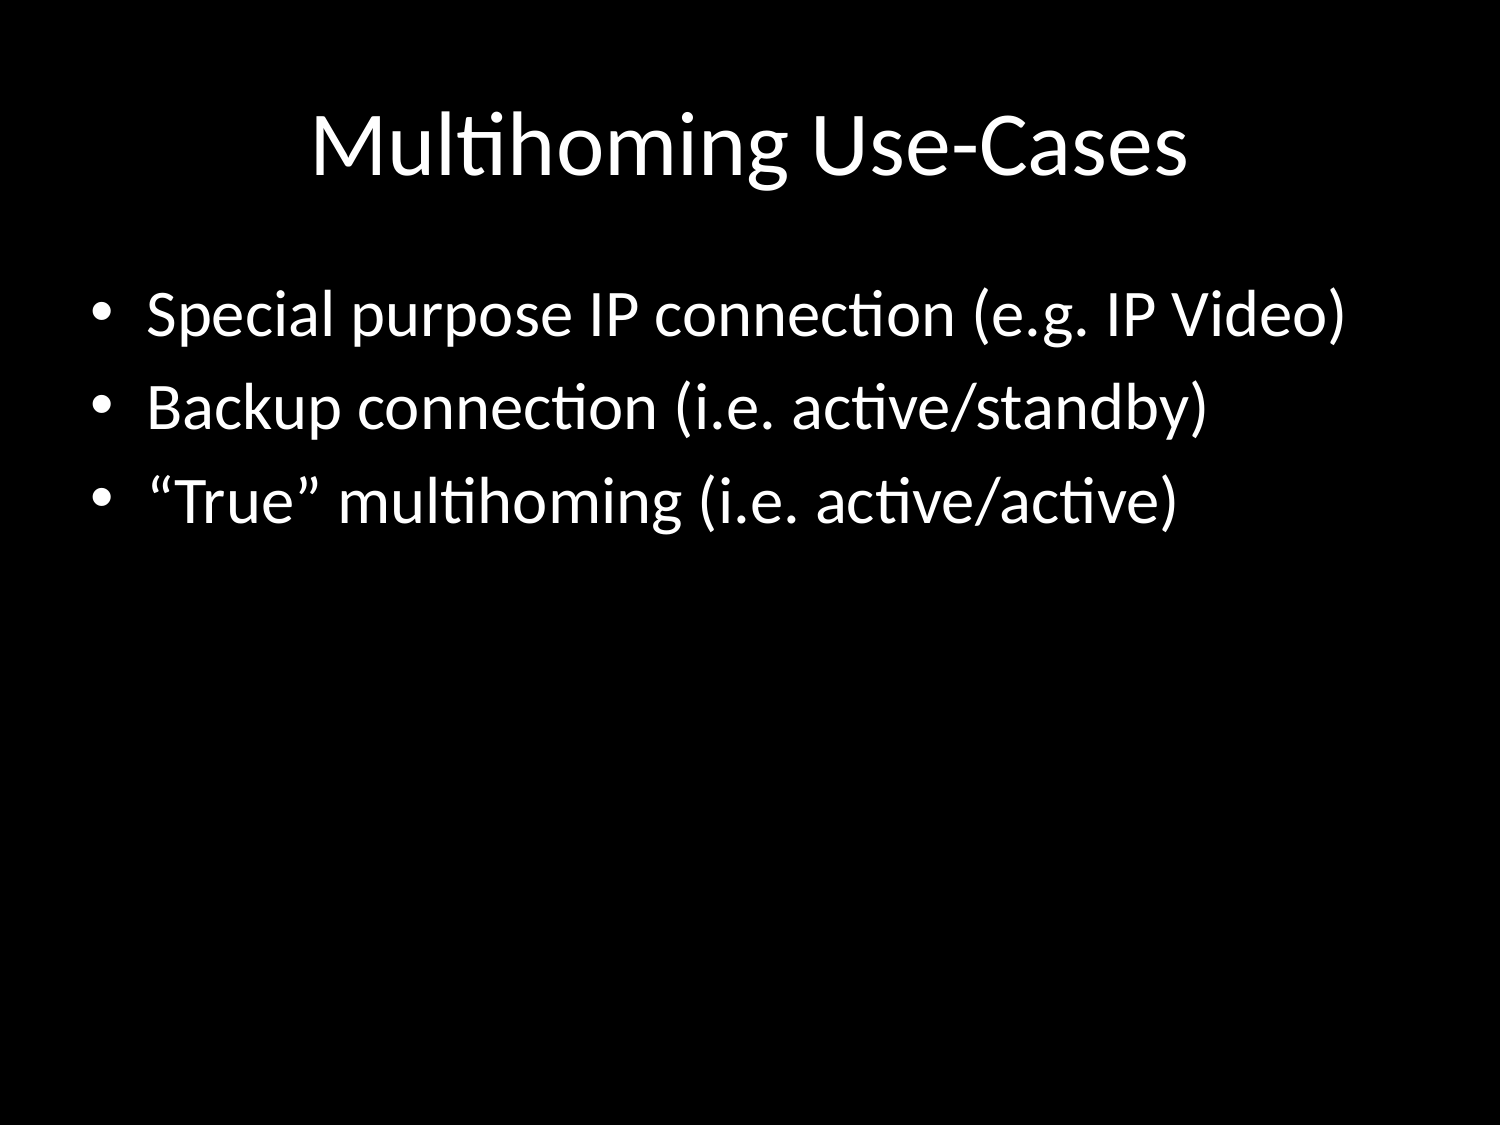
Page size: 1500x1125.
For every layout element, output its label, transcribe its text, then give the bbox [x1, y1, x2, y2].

title Multihoming Use-Cases [75, 45, 1425, 233]
list Special purpose IP connection (e.g. IP Video) Backup connection (i.e. active/standby) “True” multihoming (i.e. active/active) [75, 262, 1425, 1005]
